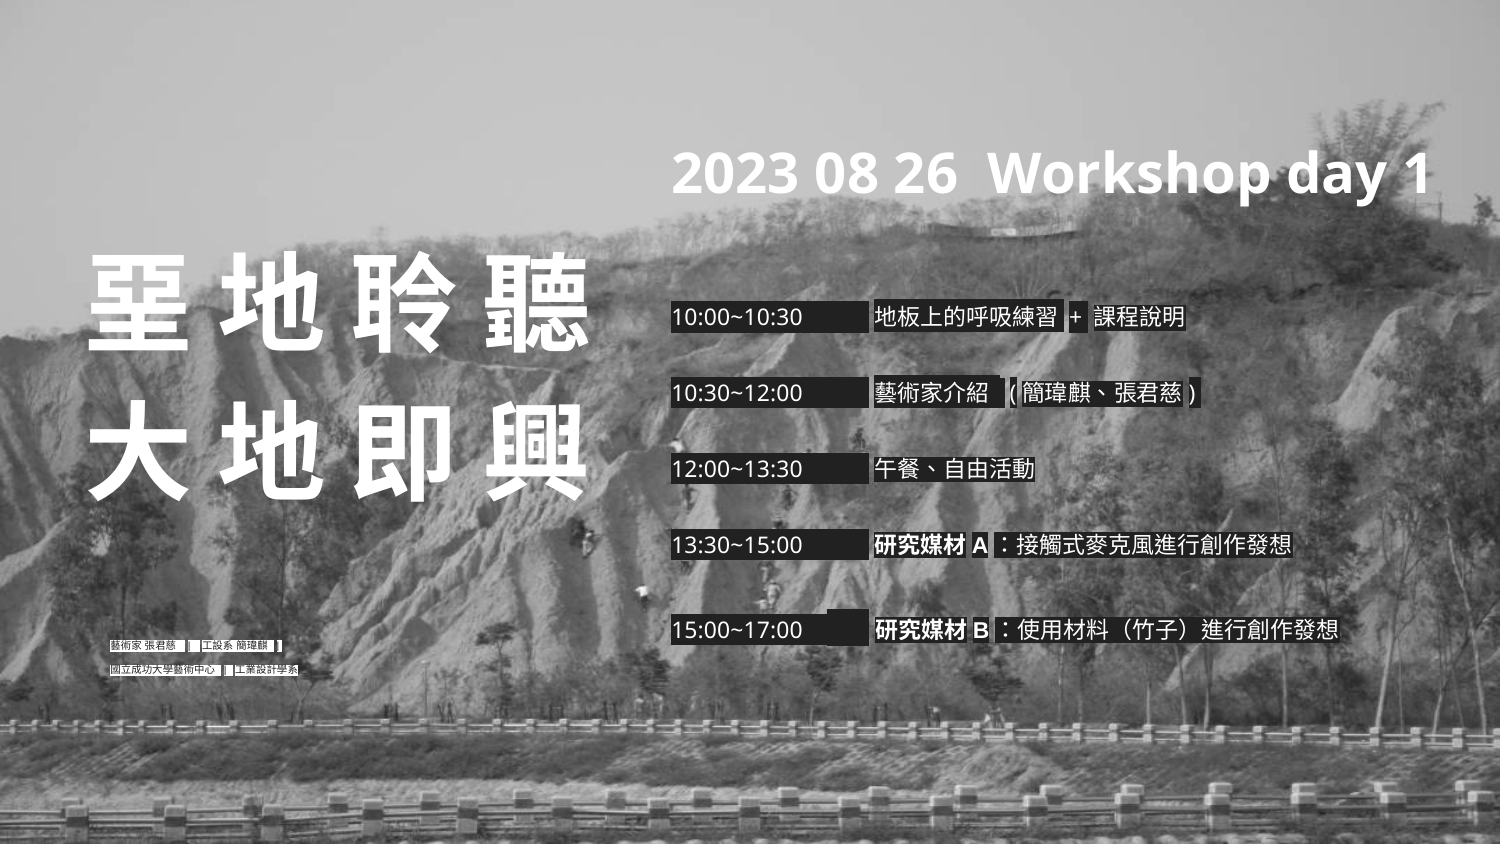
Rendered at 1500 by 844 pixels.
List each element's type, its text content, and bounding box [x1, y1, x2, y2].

text_box 10:00~10:30 地板上的呼吸練習 + 課程說明 10:30~12:00 藝術家介紹 (簡瑋麒、張君慈) 12:00~13:30 午餐、自由活動 13:30~15:00 研究媒材A：接觸式麥克風進行創作發想 15:00~17:00 研究媒材B：使用材料（竹子）進行創作發想 [656, 260, 1440, 659]
picture [0, 0, 1500, 844]
text_box 藝術家 張君慈 | 工設系 簡瑋麒 | 國立成功大學藝術中心 | 工業設計學系 [95, 623, 749, 692]
text_box 2023 08 26 Workshop day 1 [656, 111, 1479, 220]
text_box 堊 地 聆 聽大 地 即 興 [69, 200, 701, 530]
